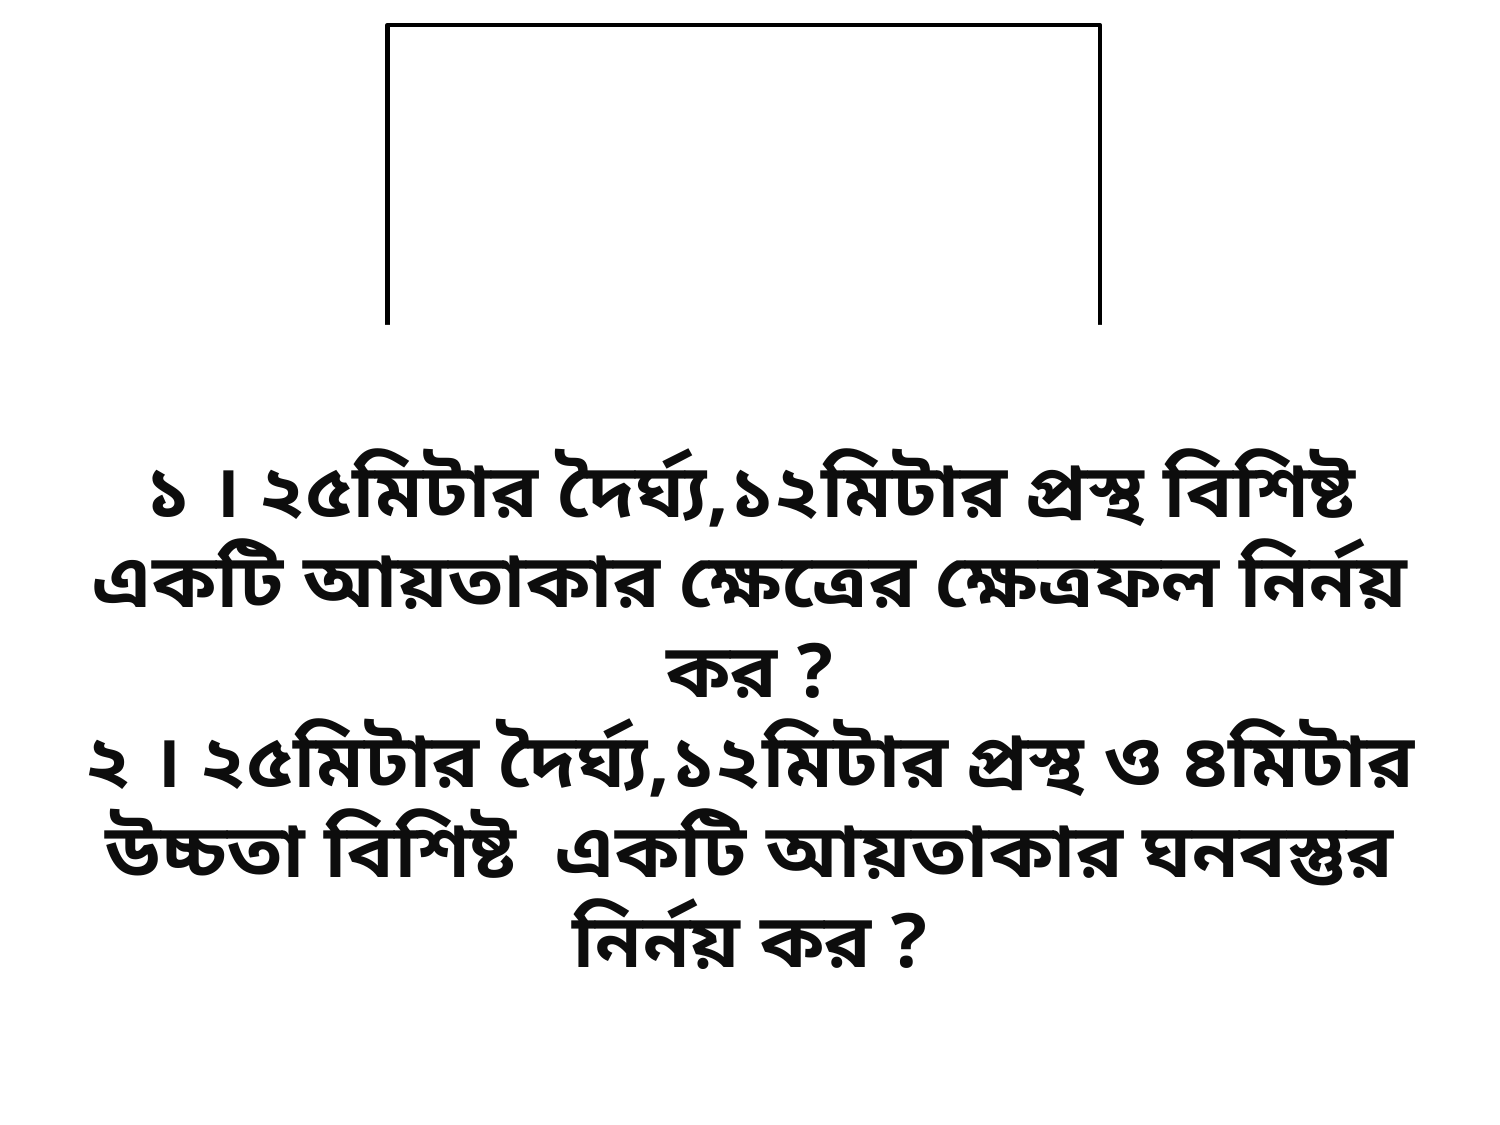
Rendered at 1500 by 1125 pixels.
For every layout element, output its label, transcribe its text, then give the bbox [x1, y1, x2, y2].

text_box মূল্যায়ন [385, 23, 1102, 324]
